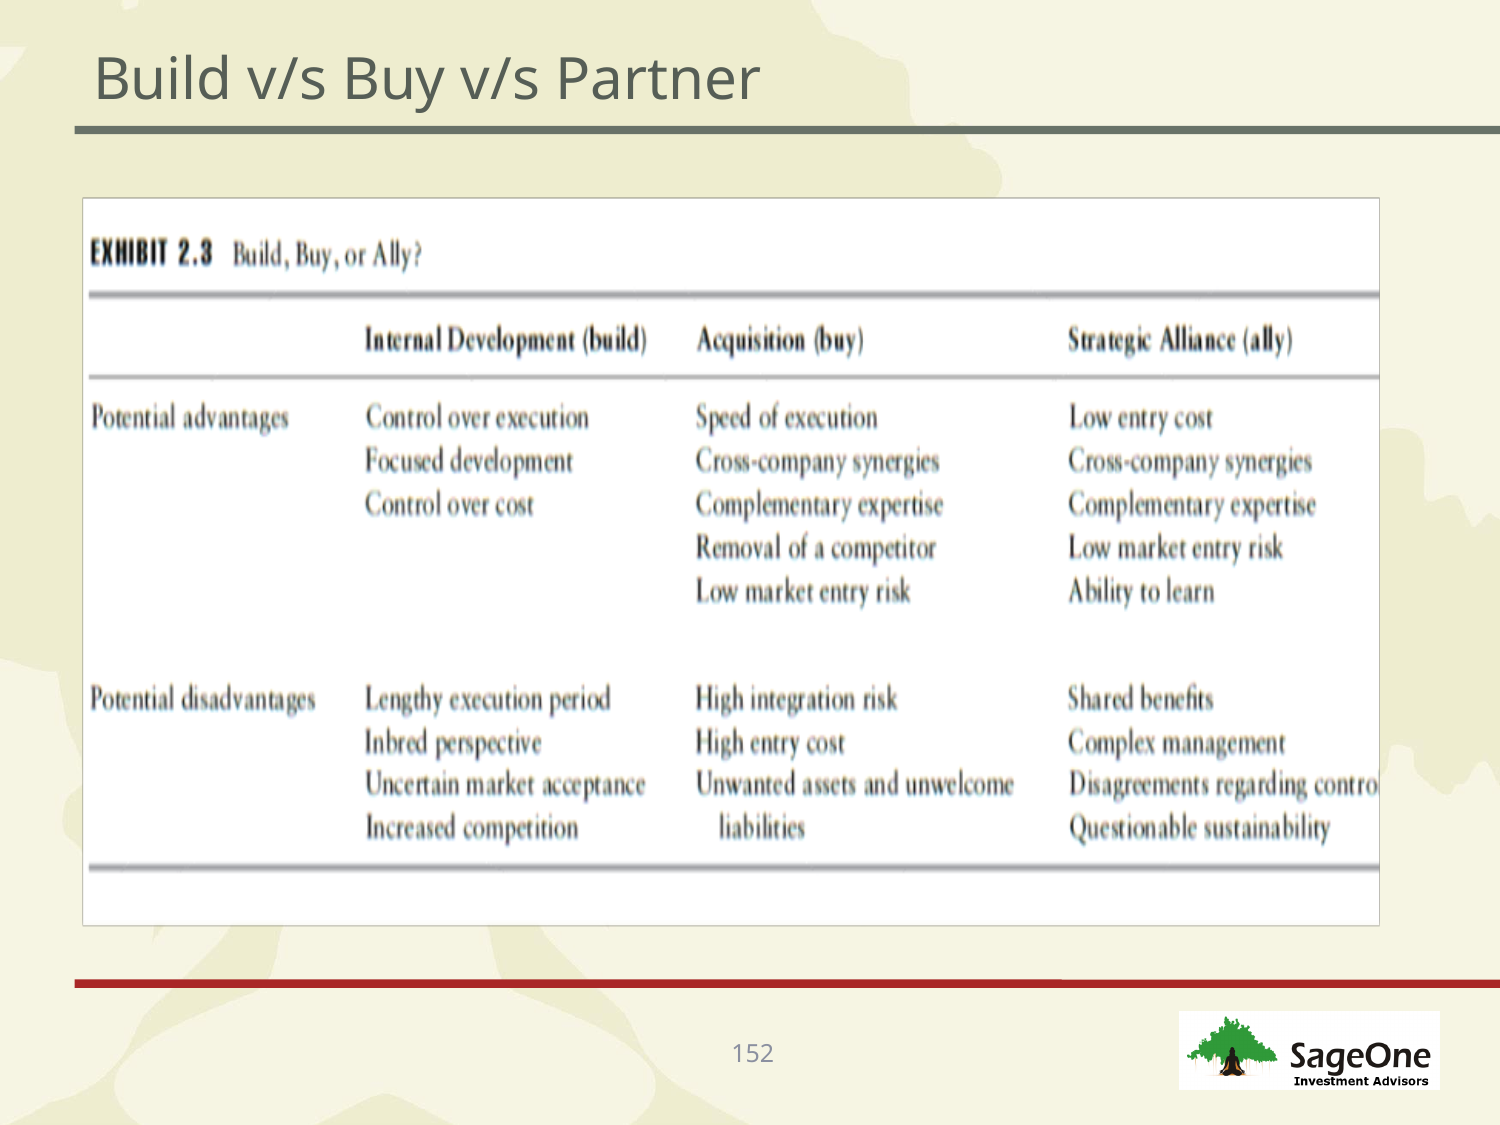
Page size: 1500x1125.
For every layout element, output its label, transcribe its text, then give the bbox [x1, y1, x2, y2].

slide_number 152 [584, 1024, 922, 1084]
picture [0, 0, 1500, 1125]
title Build v/s Buy v/s Partner [93, 54, 1445, 120]
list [79, 194, 1383, 931]
